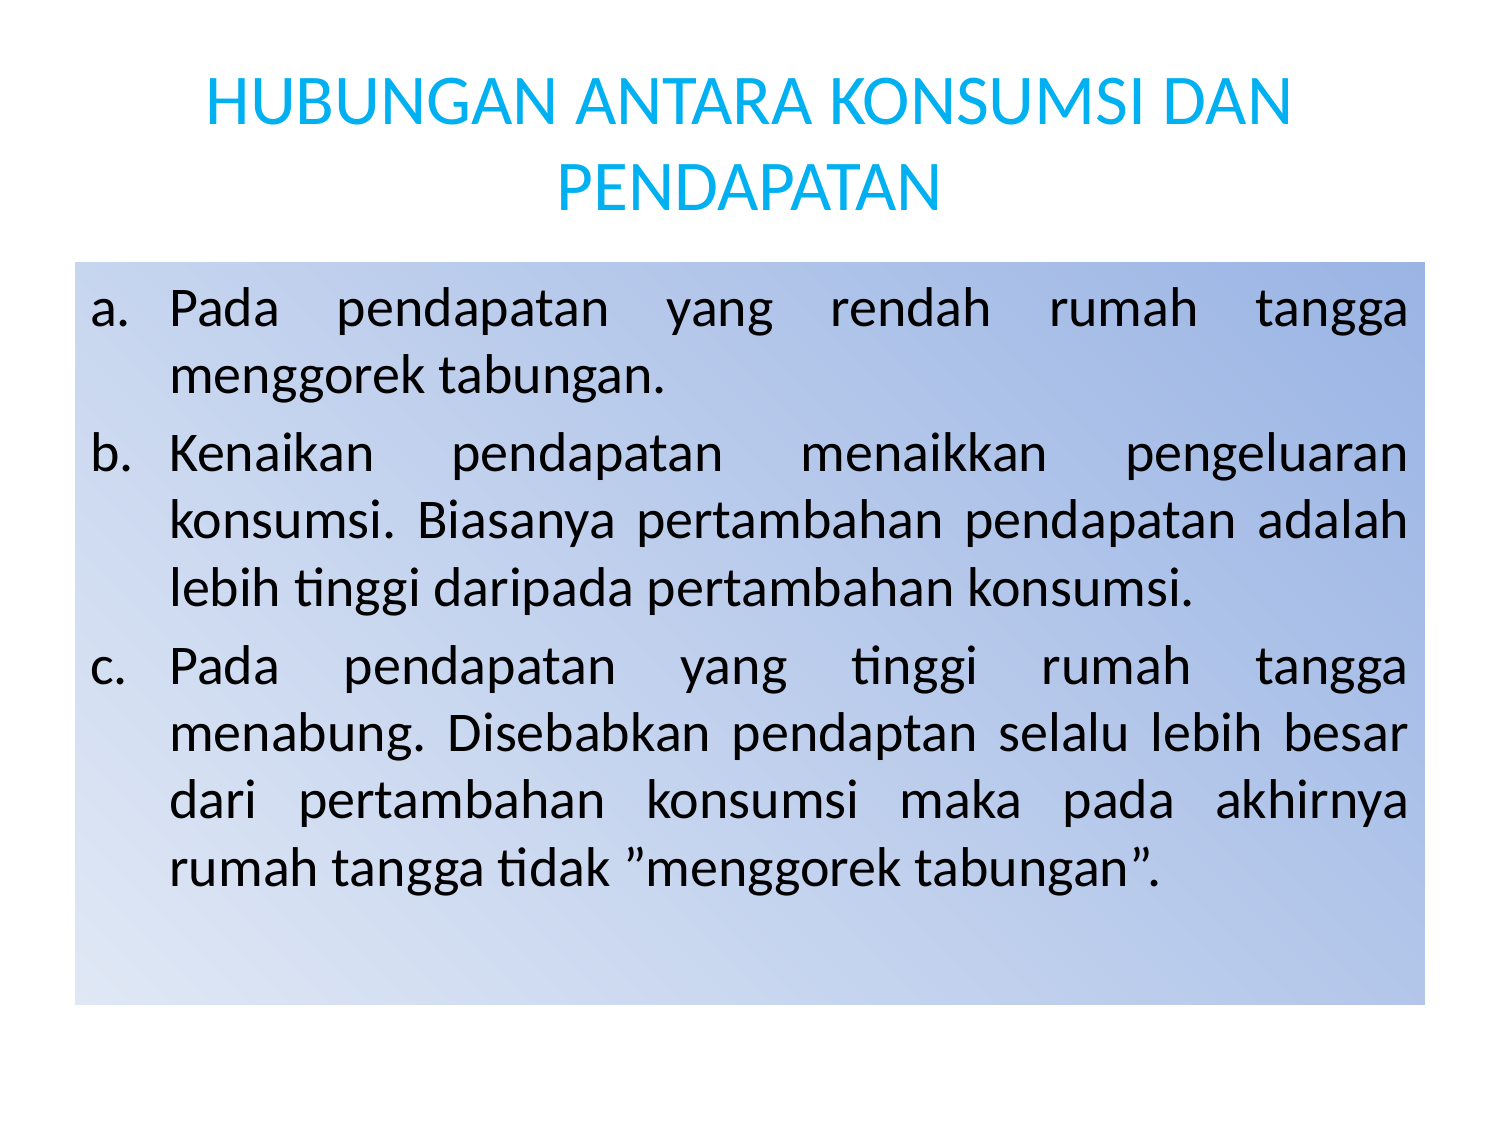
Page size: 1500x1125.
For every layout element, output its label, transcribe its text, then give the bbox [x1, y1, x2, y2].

list Pada pendapatan yang rendah rumah tangga menggorek tabungan. Kenaikan pendapatan menaikkan pengeluaran konsumsi. Biasanya pertambahan pendapatan adalah lebih tinggi daripada pertambahan konsumsi. Pada pendapatan yang tinggi rumah tangga menabung. Disebabkan pendaptan selalu lebih besar dari pertambahan konsumsi maka pada akhirnya rumah tangga tidak ”menggorek tabungan”. [75, 262, 1425, 1005]
title HUBUNGAN ANTARA KONSUMSI DAN PENDAPATAN [75, 45, 1425, 233]
